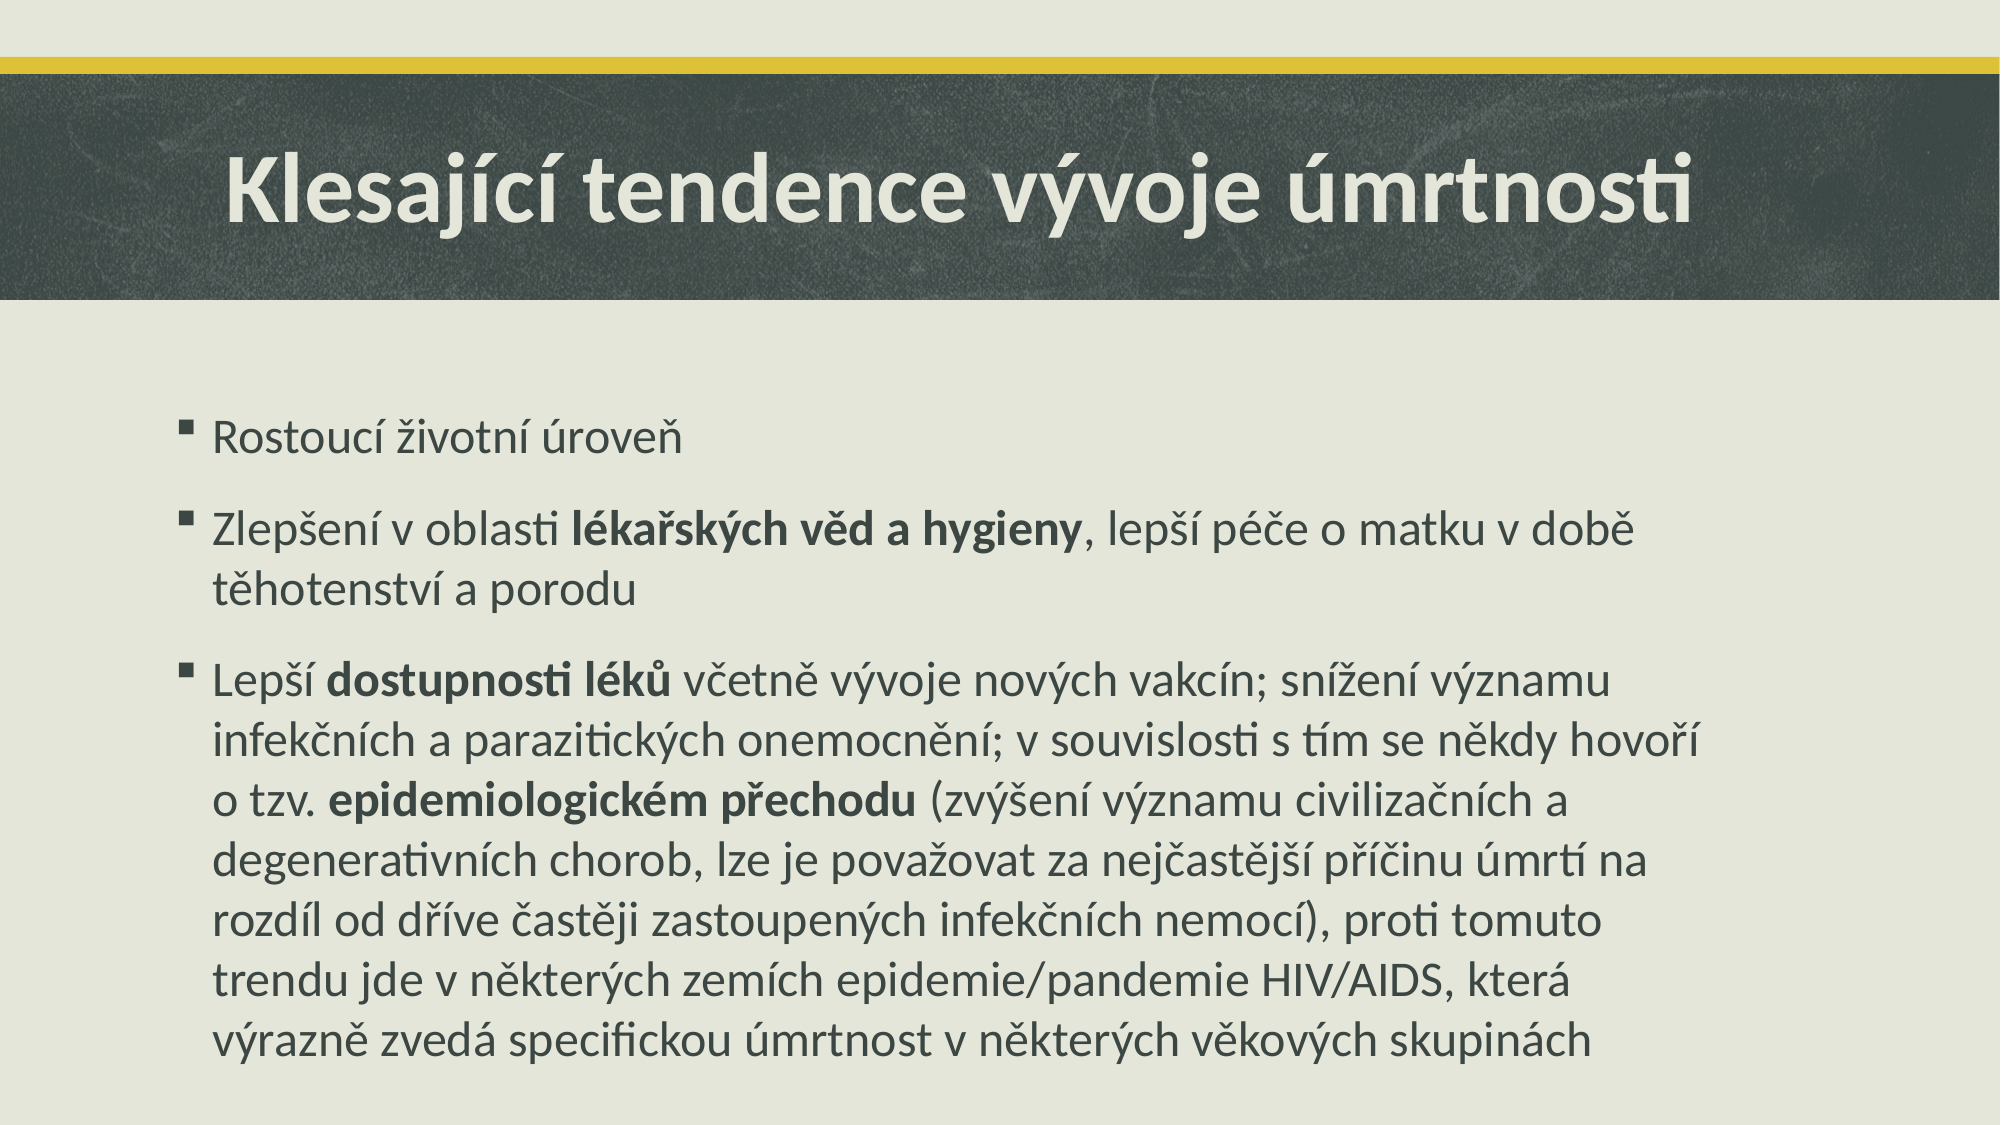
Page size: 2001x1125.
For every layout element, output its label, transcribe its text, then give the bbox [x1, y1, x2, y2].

picture [0, 74, 2000, 300]
list Rostoucí životní úroveň Zlepšení v oblasti lékařských věd a hygieny, lepší péče o matku v době těhotenství a porodu Lepší dostupnosti léků včetně vývoje nových vakcín; snížení významu infekčních a parazitických onemocnění; v souvislosti s tím se někdy hovoří o tzv. epidemiologickém přechodu (zvýšení významu civilizačních a degenerativních chorob, lze je považovat za nejčastější příčinu úmrtí na rozdíl od dříve častěji zastoupených infekčních nemocí), proti tomuto trendu jde v některých zemích epidemie/pandemie HIV/AIDS, která výrazně zvedá specifickou úmrtnost v některých věkových skupinách [159, 396, 1740, 1086]
title Klesající tendence vývoje úmrtnosti [210, 76, 1790, 300]
